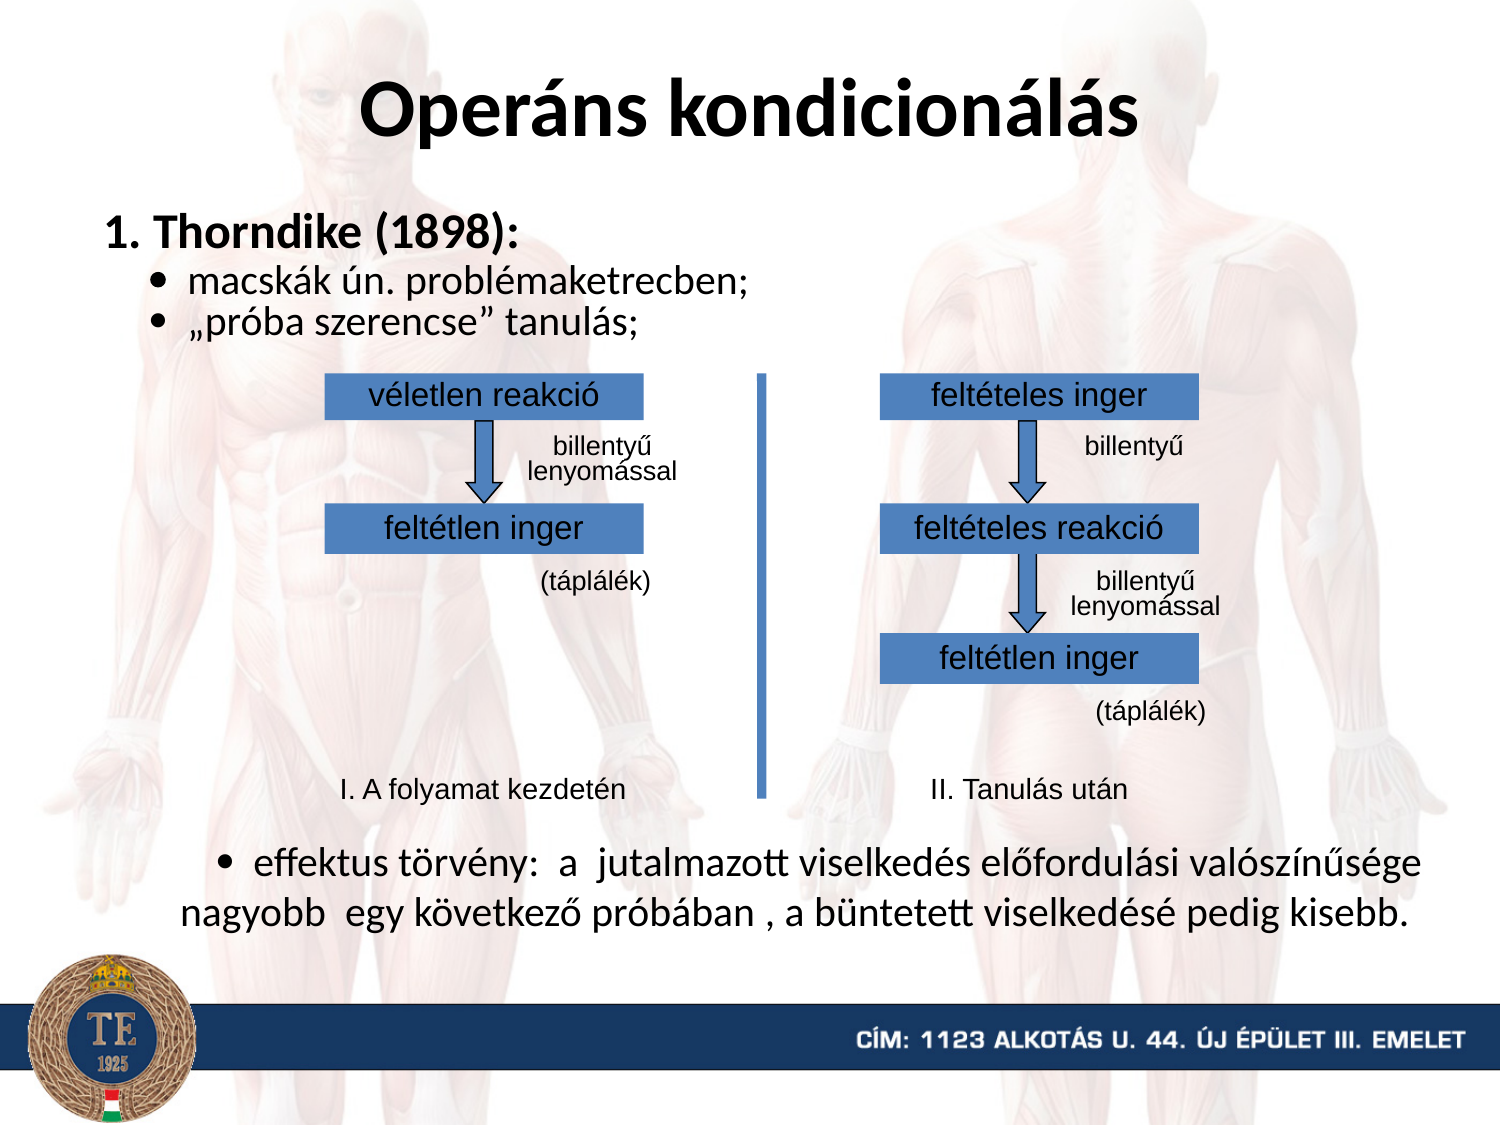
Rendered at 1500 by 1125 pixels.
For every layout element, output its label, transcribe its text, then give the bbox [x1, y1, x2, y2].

text_box billentyű [1045, 420, 1223, 457]
text_box feltételes inger [879, 373, 1199, 421]
picture [0, 0, 1500, 1125]
text_box billentyű lenyomással [501, 420, 703, 457]
title Operáns kondicionálás [75, 45, 1425, 161]
text_box  effektus törvény: a jutalmazott viselkedés előfordulási valószínűsége nagyobb egy következő próbában , a büntetett viselkedésé pedig kisebb. [165, 457, 1500, 942]
list 1. Thorndike (1898):  macskák ún. problémaketrecben;  „próba szerencse” tanulás; [88, 172, 1425, 1071]
text_box véletlen reakció [324, 373, 644, 421]
